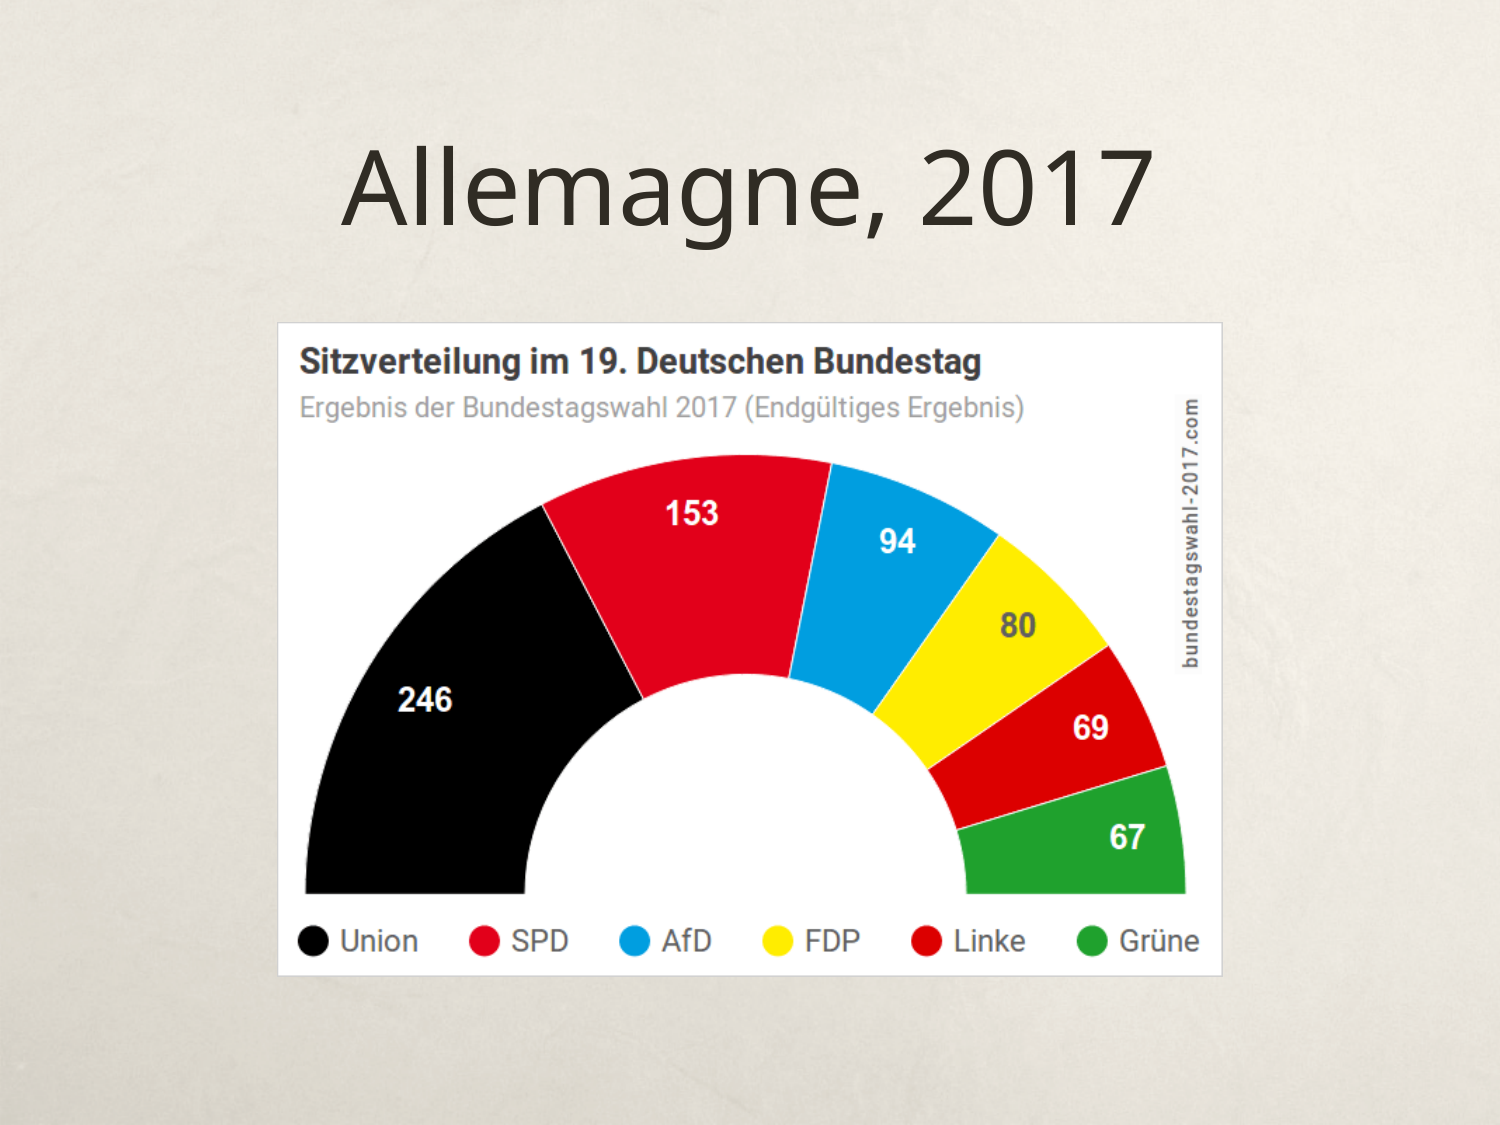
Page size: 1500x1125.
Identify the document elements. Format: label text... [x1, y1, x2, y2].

picture [276, 320, 1224, 979]
title Allemagne, 2017 [81, 15, 1419, 254]
